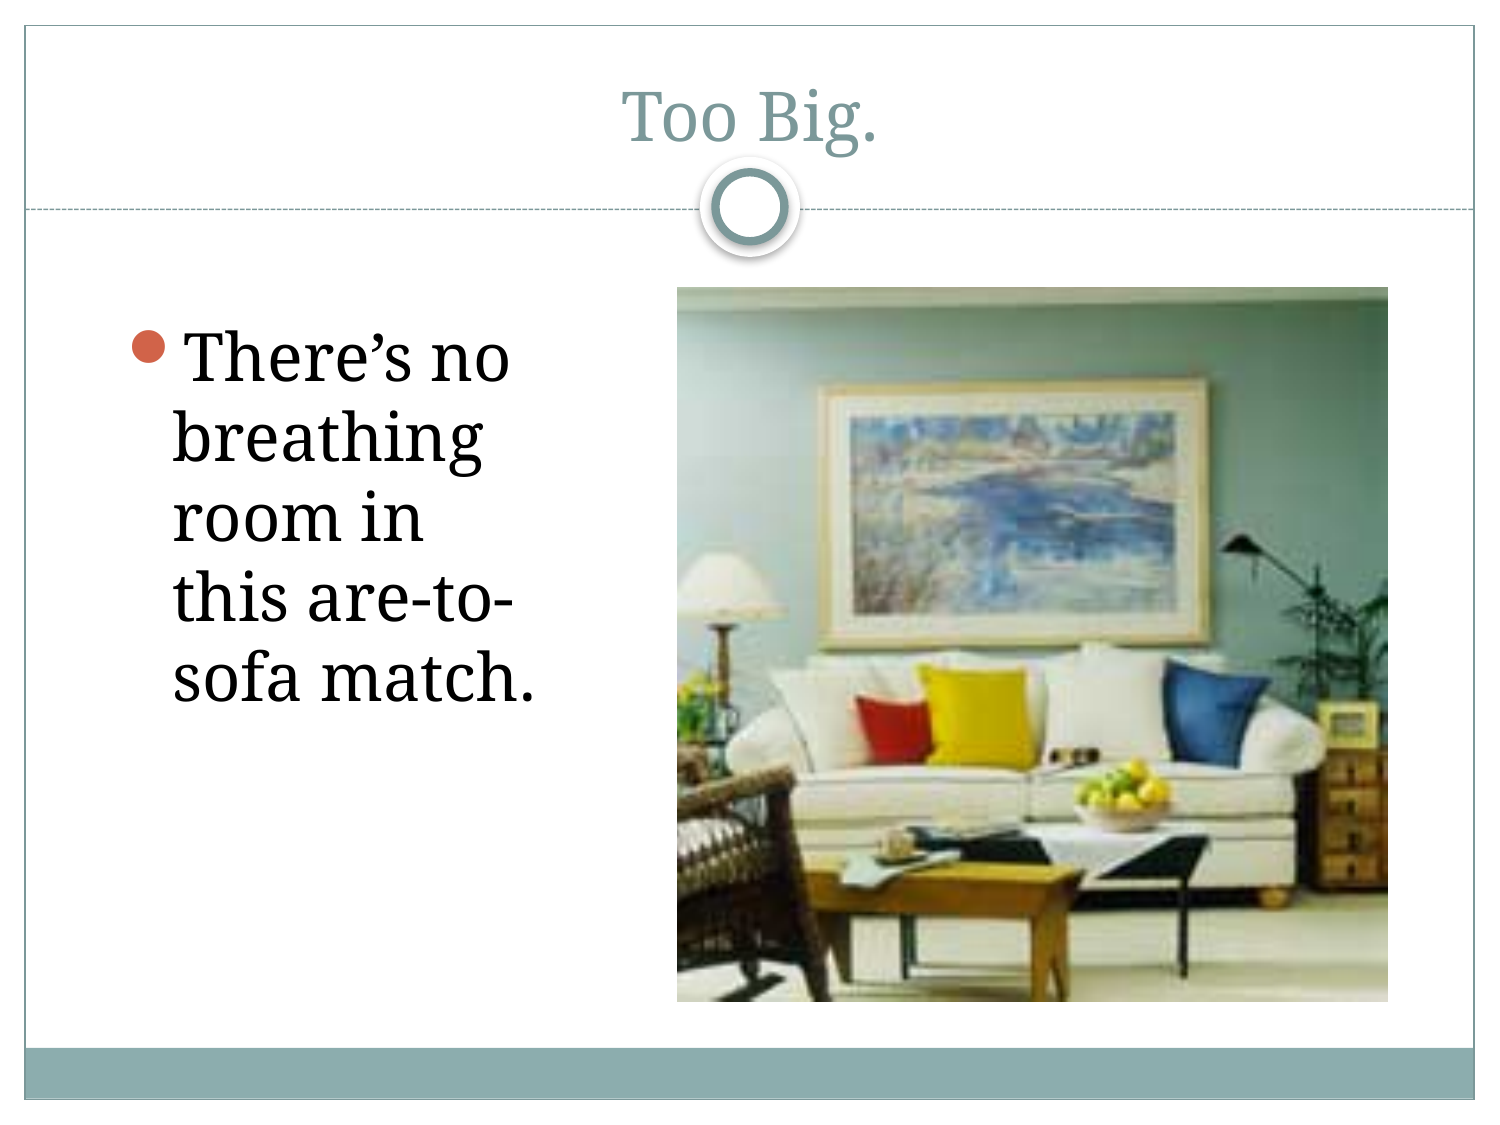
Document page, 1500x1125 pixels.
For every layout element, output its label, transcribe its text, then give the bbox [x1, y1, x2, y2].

title Too Big. [112, 0, 1388, 163]
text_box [676, 287, 1388, 1002]
list There’s no breathing room in this are-to-sofa match. [112, 307, 563, 982]
